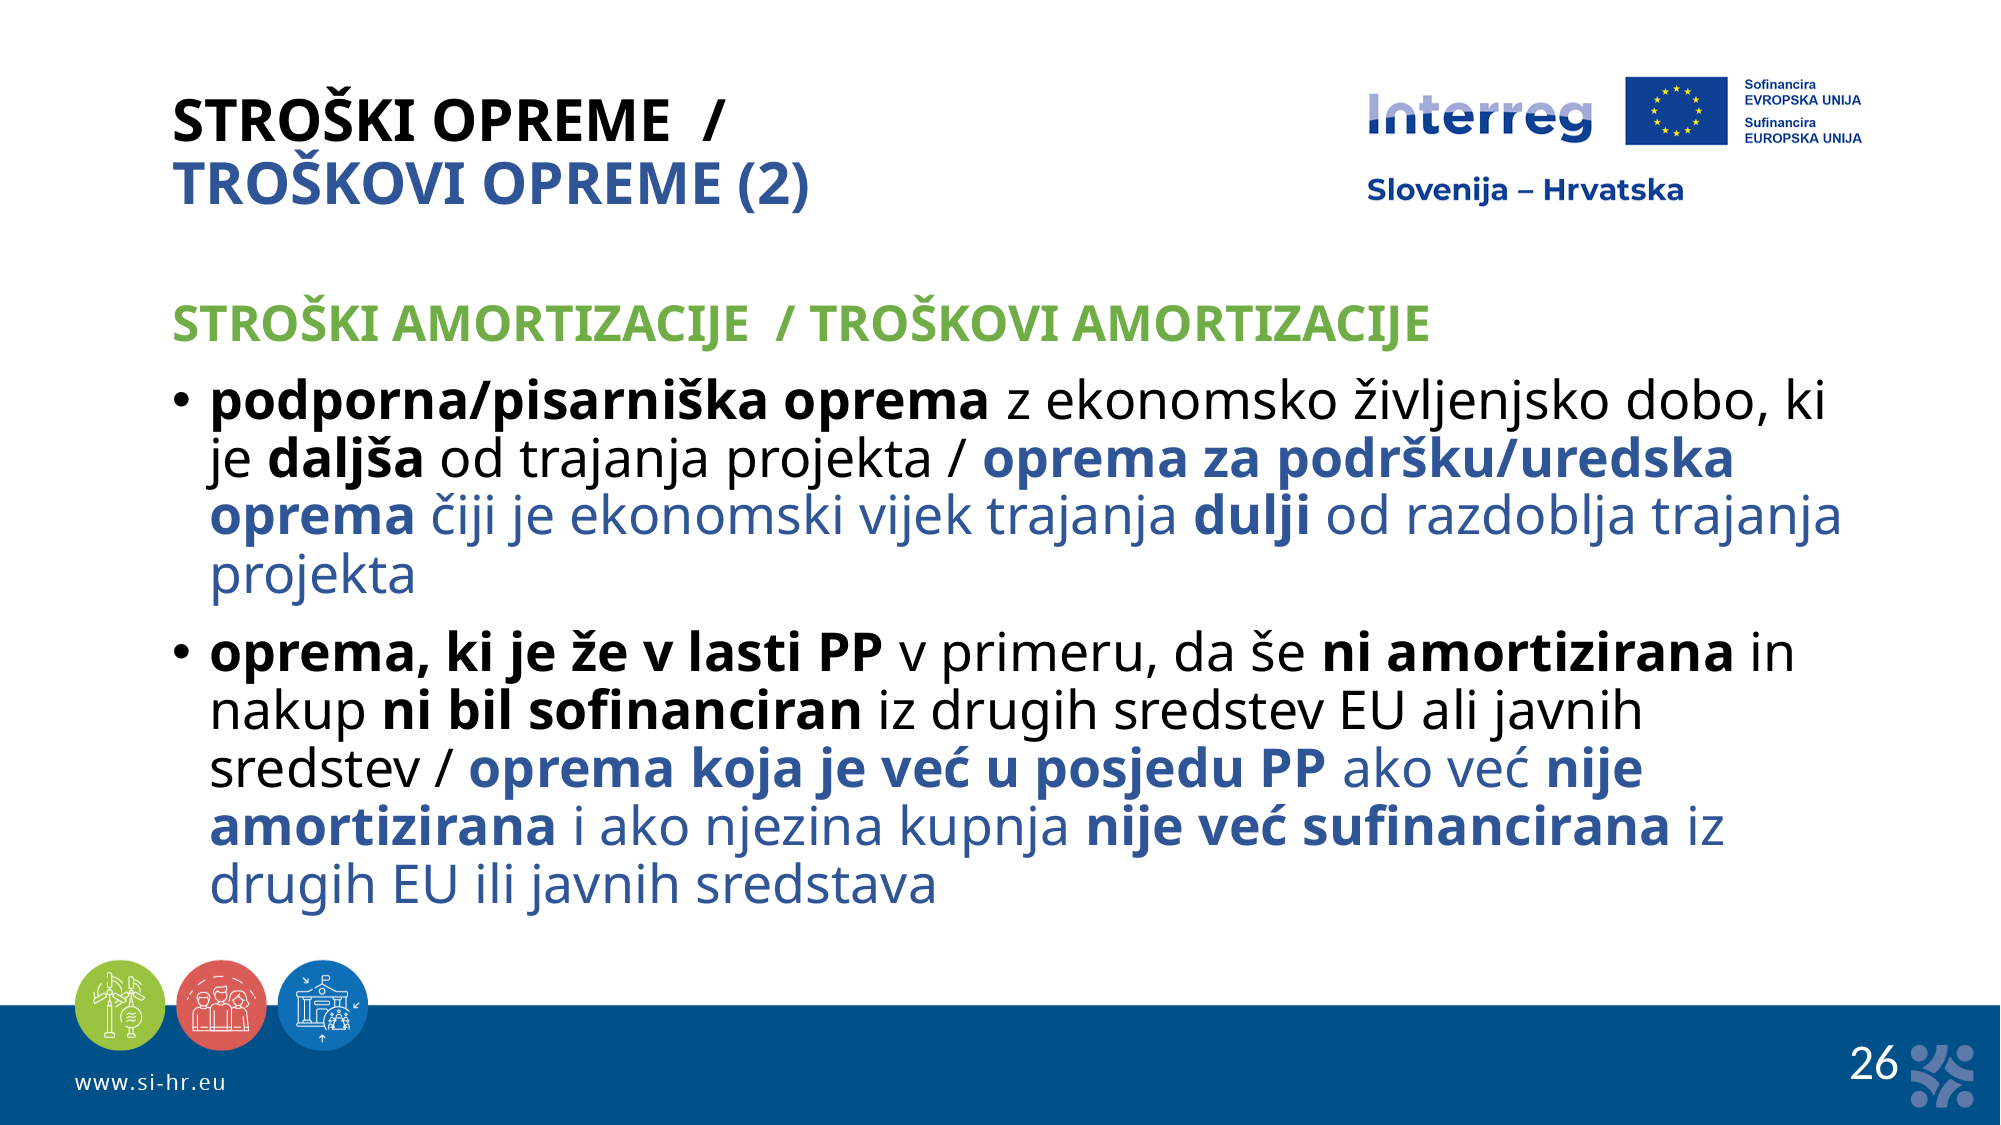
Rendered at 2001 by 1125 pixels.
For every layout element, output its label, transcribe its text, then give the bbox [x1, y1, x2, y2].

text_box STROŠKI OPREME / TROŠKOVI OPREME (2) [157, 45, 1882, 264]
title [137, 59, 1863, 278]
text_box STROŠKI AMORTIZACIJE / TROŠKOVI AMORTIZACIJE podporna/pisarniška oprema z ekonomsko življenjsko dobo, ki je daljša od trajanja projekta / oprema za podršku/uredska oprema čiji je ekonomski vijek trajanja dulji od razdoblja trajanja projekta oprema, ki je že v lasti PP v primeru, da še ni amortizirana in nakup ni bil sofinanciran iz drugih sredstev EU ali javnih sredstev / oprema koja je već u posjedu PP ako već nije amortizirana i ako njezina kupnja nije već sufinancirana iz drugih EU ili javnih sredstava [157, 291, 1882, 925]
picture [0, 0, 2000, 1125]
